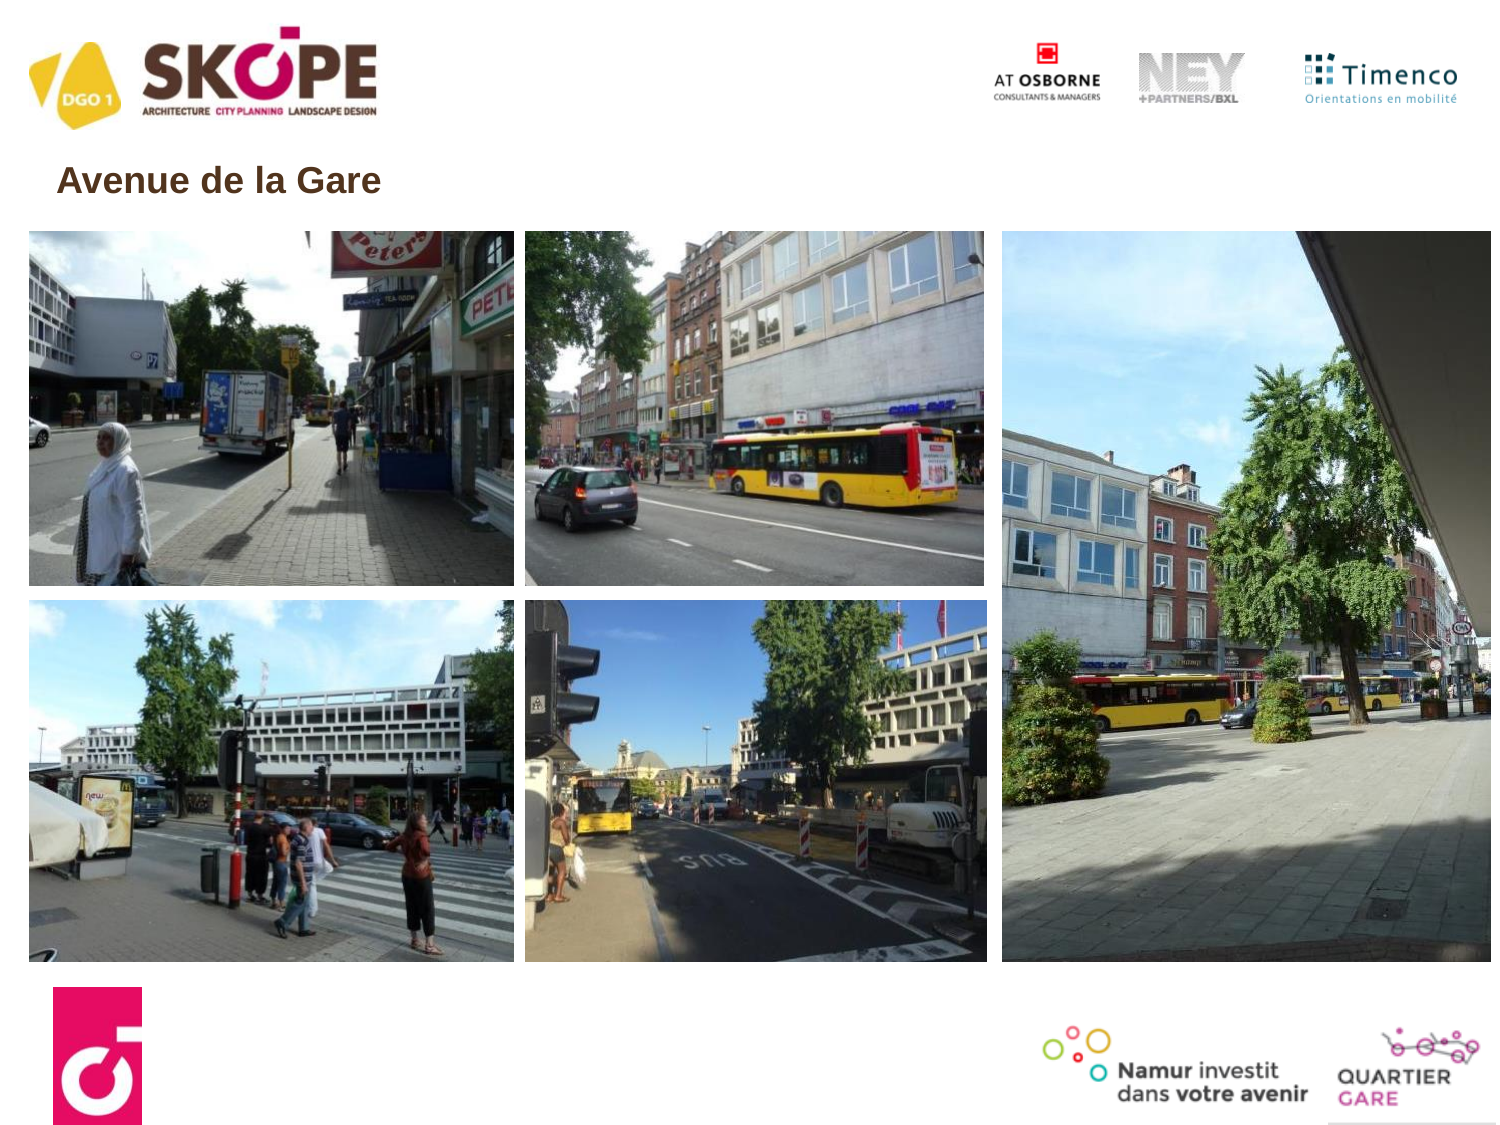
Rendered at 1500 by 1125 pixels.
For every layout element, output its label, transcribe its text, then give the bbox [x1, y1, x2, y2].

picture [974, 0, 1122, 126]
picture [29, 231, 514, 587]
picture [29, 42, 121, 130]
picture [123, 7, 396, 135]
picture [1030, 1011, 1326, 1118]
picture [1328, 1007, 1496, 1125]
picture [52, 987, 143, 1125]
picture [1001, 231, 1491, 962]
picture [1139, 53, 1245, 103]
text_box Avenue de la Gare [41, 148, 821, 209]
picture [524, 231, 984, 587]
picture [524, 600, 987, 962]
picture [29, 600, 514, 962]
picture [1305, 53, 1457, 103]
